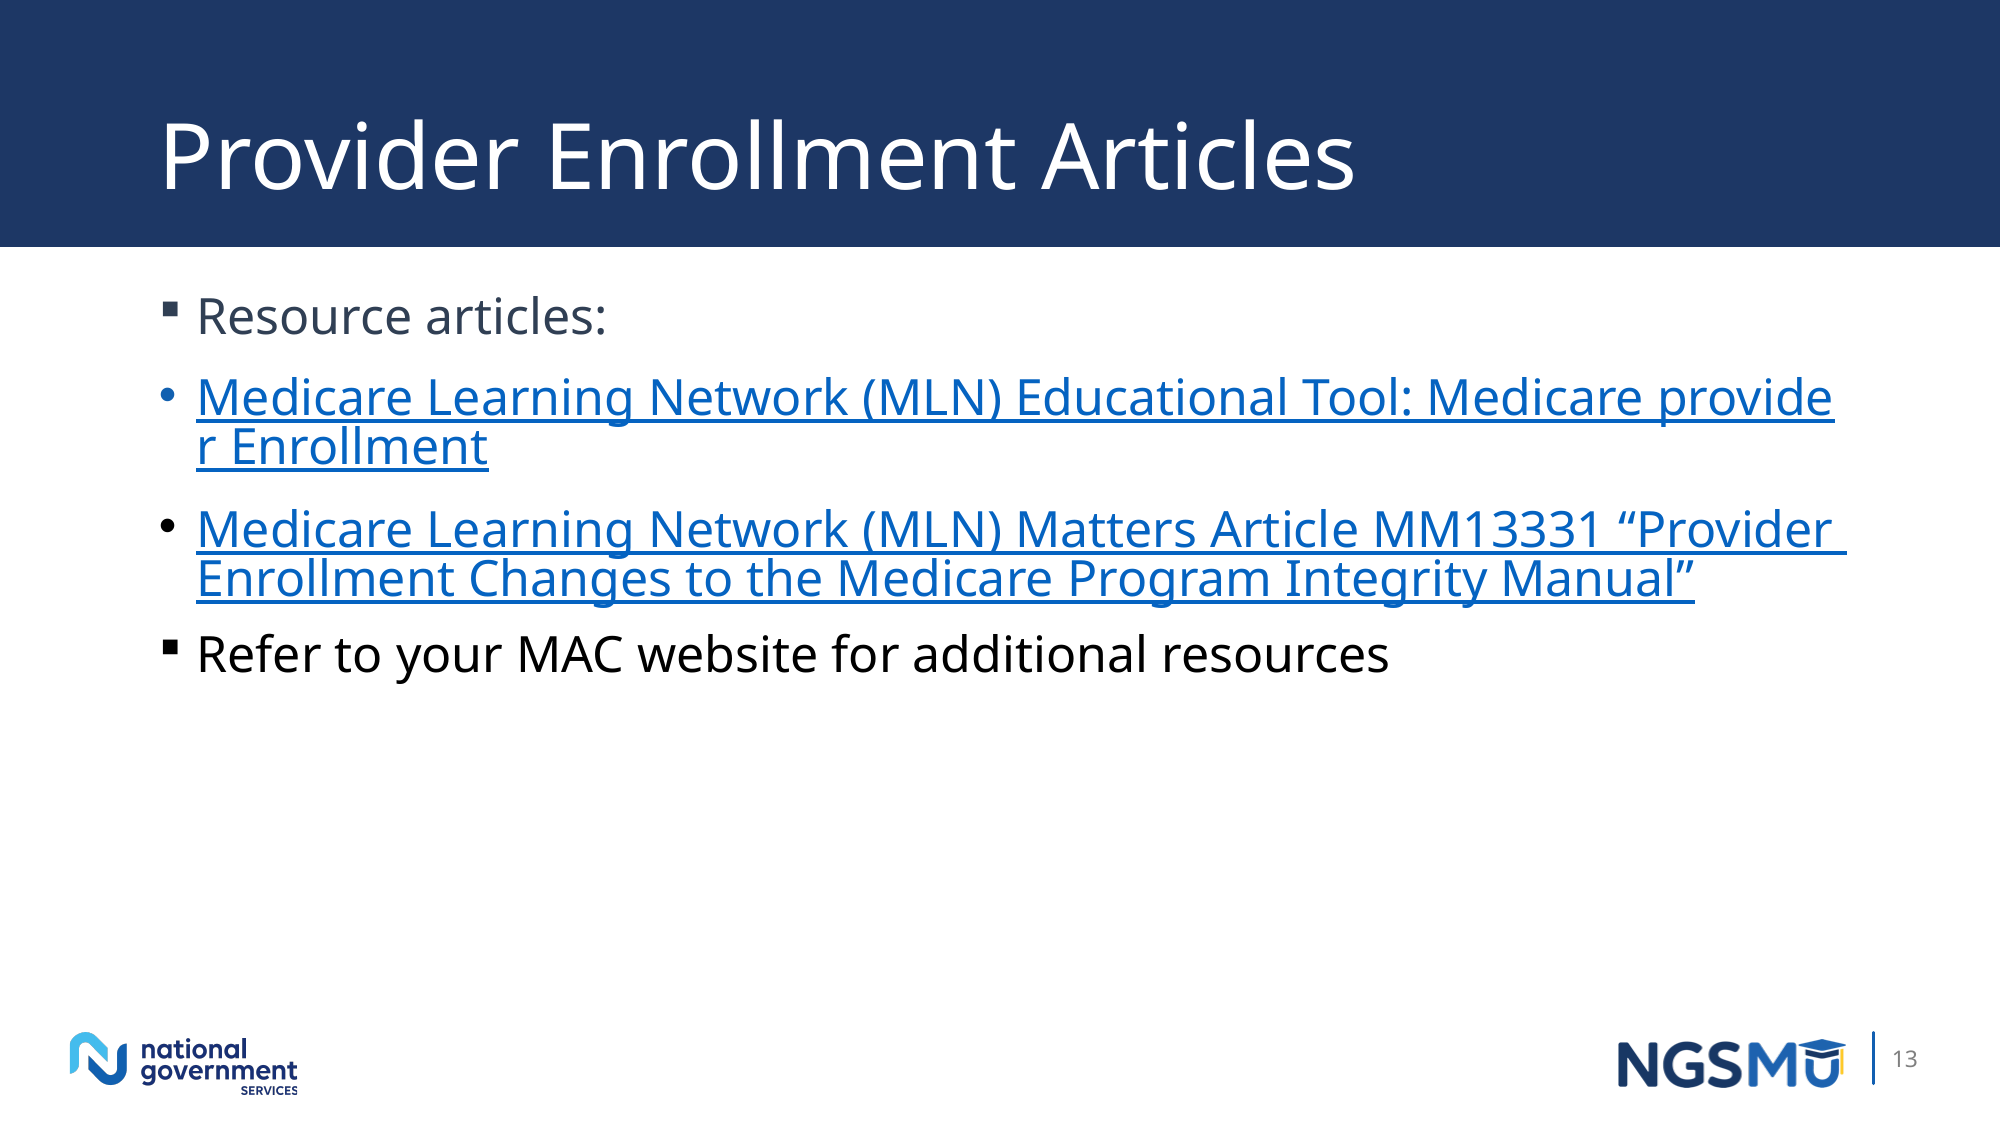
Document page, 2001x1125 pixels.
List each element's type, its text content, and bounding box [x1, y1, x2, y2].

list Resource articles: Medicare Learning Network (MLN) Educational Tool: Medicare provider Enrollment Medicare Learning Network (MLN) Matters Article MM13331 “Provider Enrollment Changes to the Medicare Program Integrity Manual” Refer to your MAC website for additional resources [143, 284, 1863, 966]
slide_number 13 [1863, 1037, 1919, 1078]
title Provider Enrollment Articles [143, 26, 1863, 217]
picture [1618, 1039, 1846, 1088]
